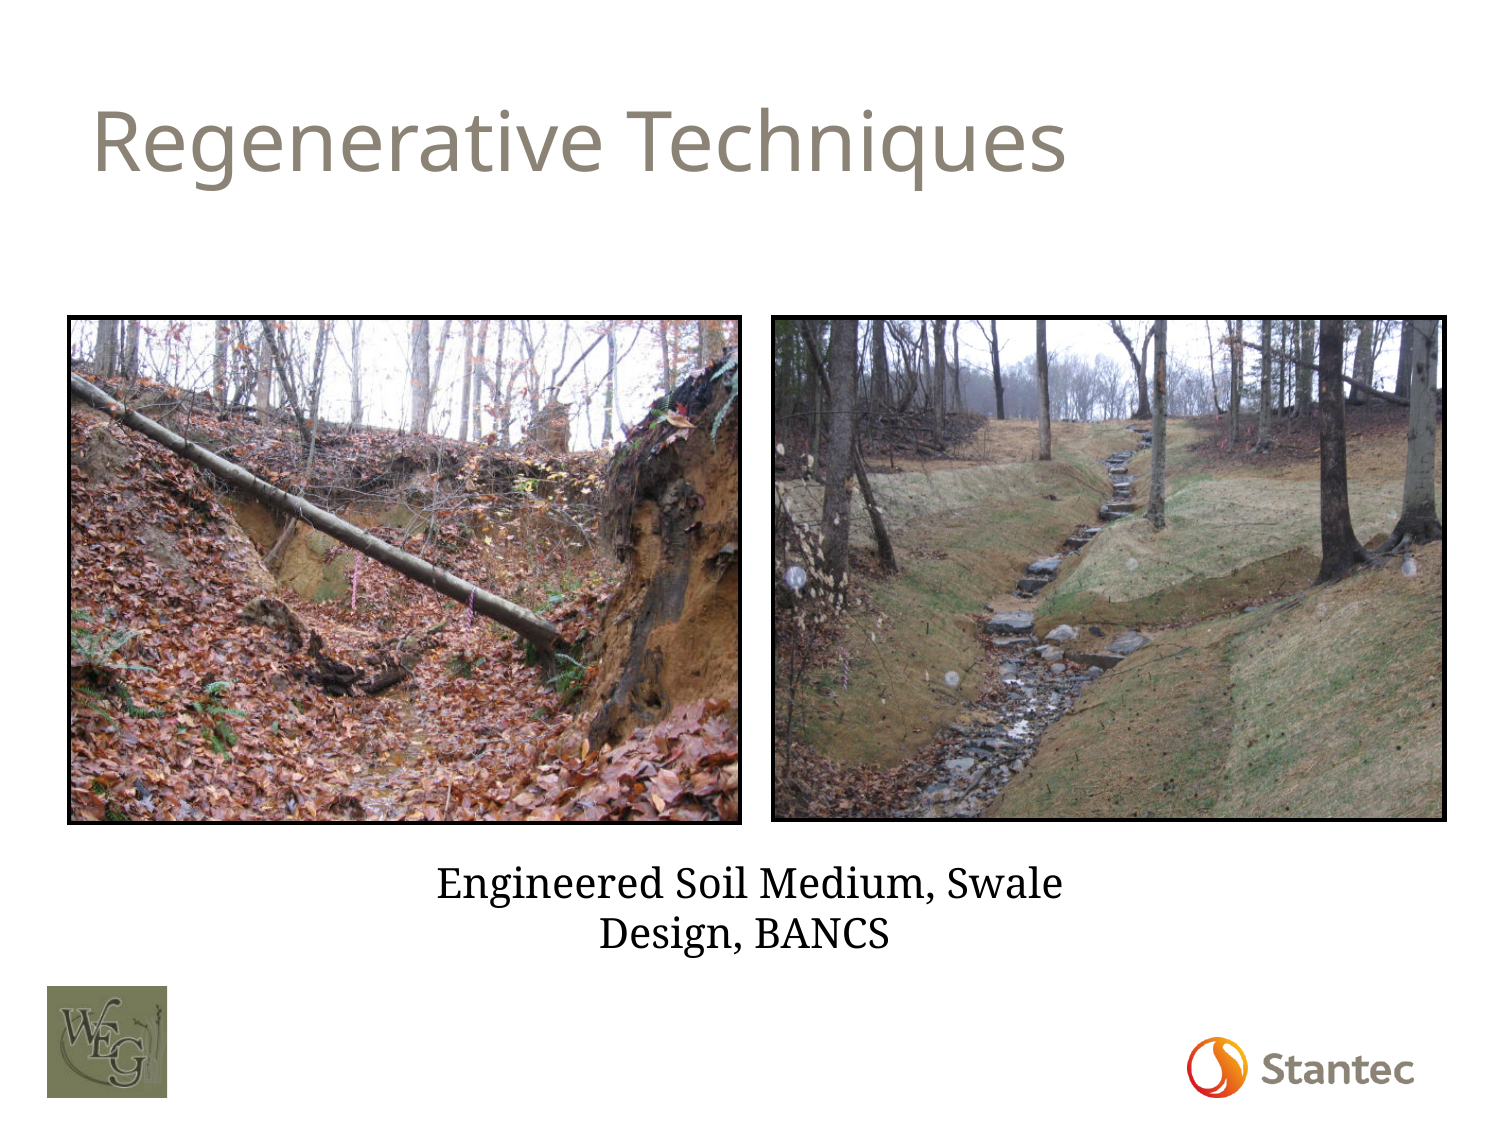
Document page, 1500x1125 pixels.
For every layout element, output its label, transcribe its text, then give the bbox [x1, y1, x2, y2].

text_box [70, 319, 1443, 822]
picture [1187, 1037, 1414, 1098]
text_box Engineered Soil Medium, Swale Design, BANCS [350, 849, 1150, 965]
title Regenerative Techniques [75, 80, 1425, 197]
picture [47, 986, 168, 1098]
